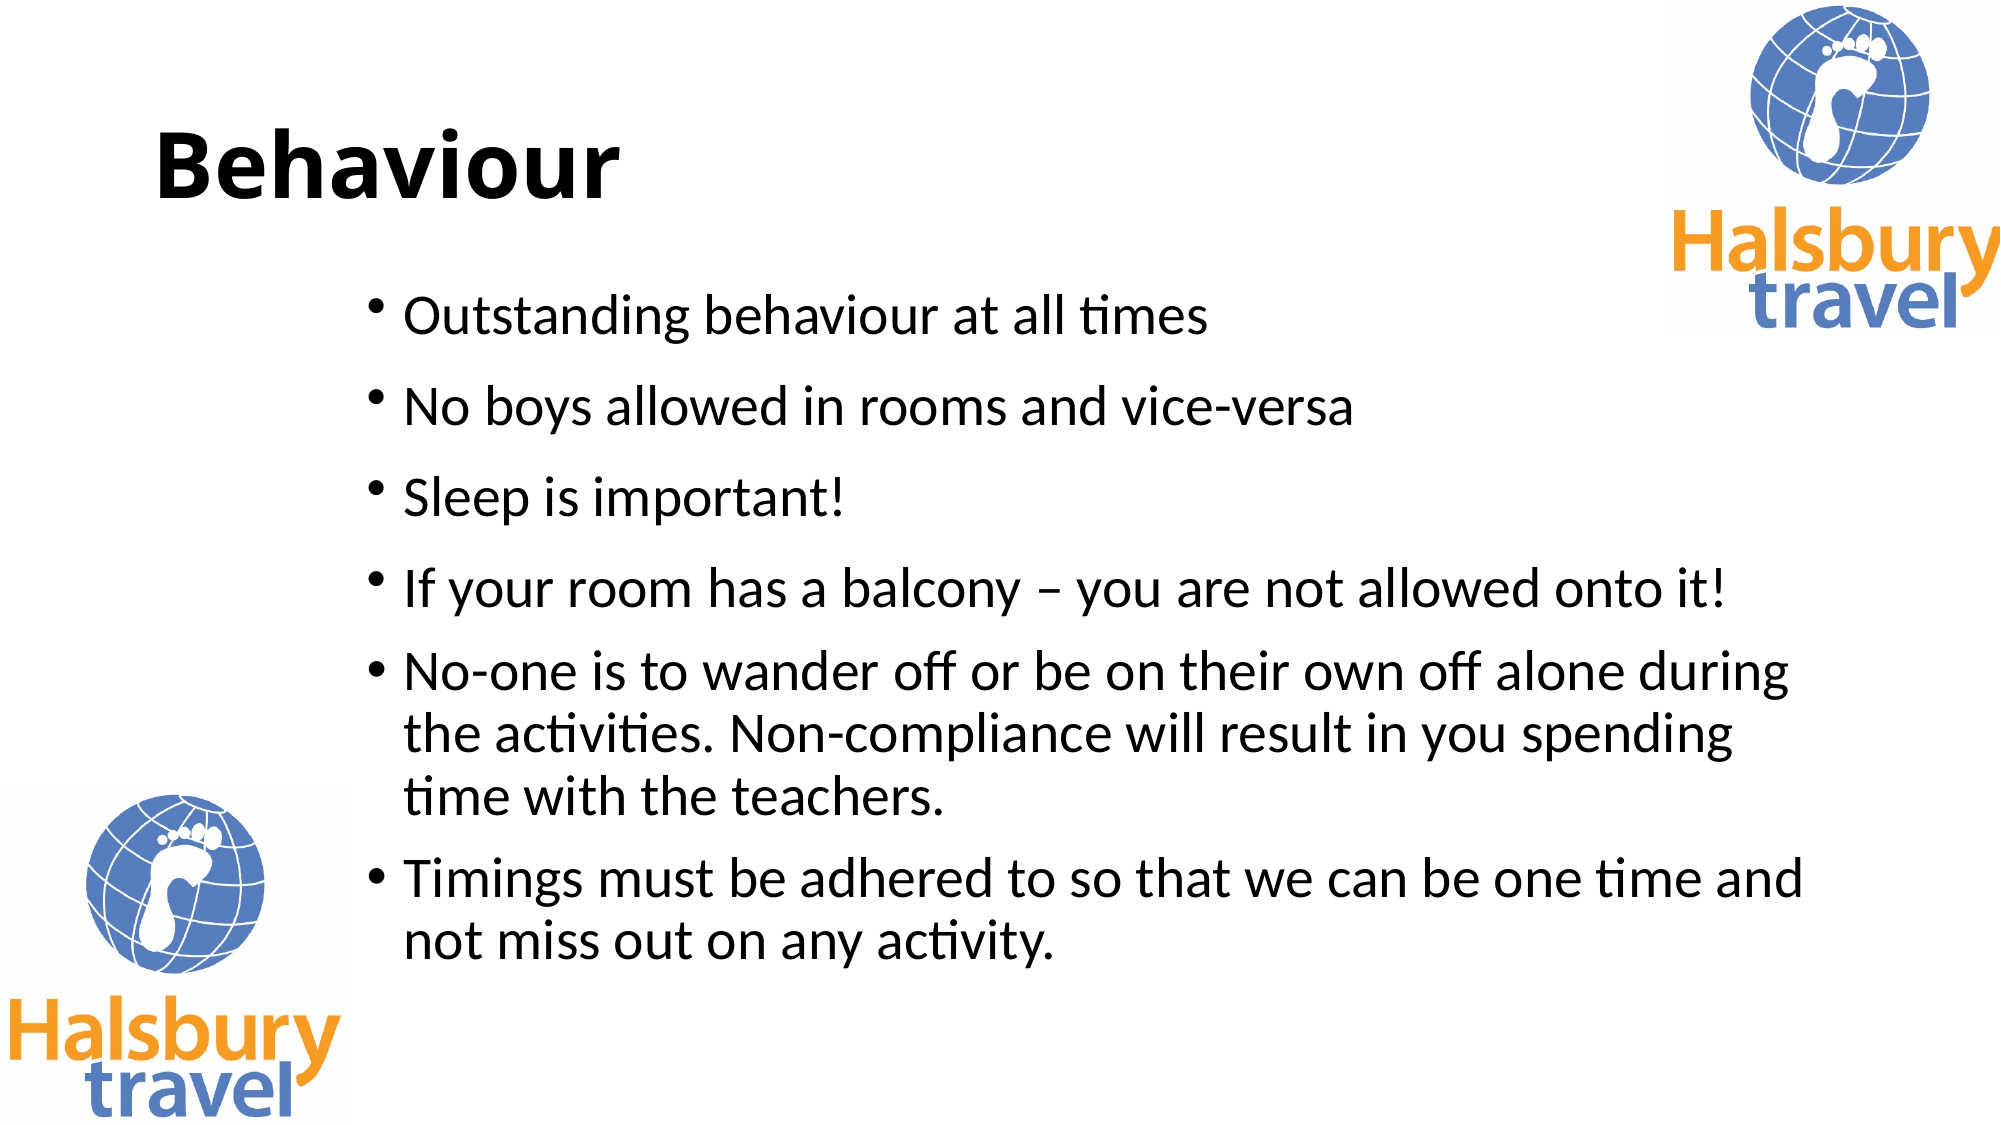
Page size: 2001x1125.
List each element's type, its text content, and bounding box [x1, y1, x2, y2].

list Outstanding behaviour at all times No boys allowed in rooms and vice-versa Sleep is important! If your room has a balcony – you are not allowed onto it! No-one is to wander off or be on their own off alone during the activities. Non-compliance will result in you spending time with the teachers. Timings must be adhered to so that we can be one time and not miss out on any activity. [351, 277, 1863, 982]
title Behaviour [137, 59, 1664, 278]
picture [0, 788, 352, 1125]
picture [1664, 0, 2000, 336]
